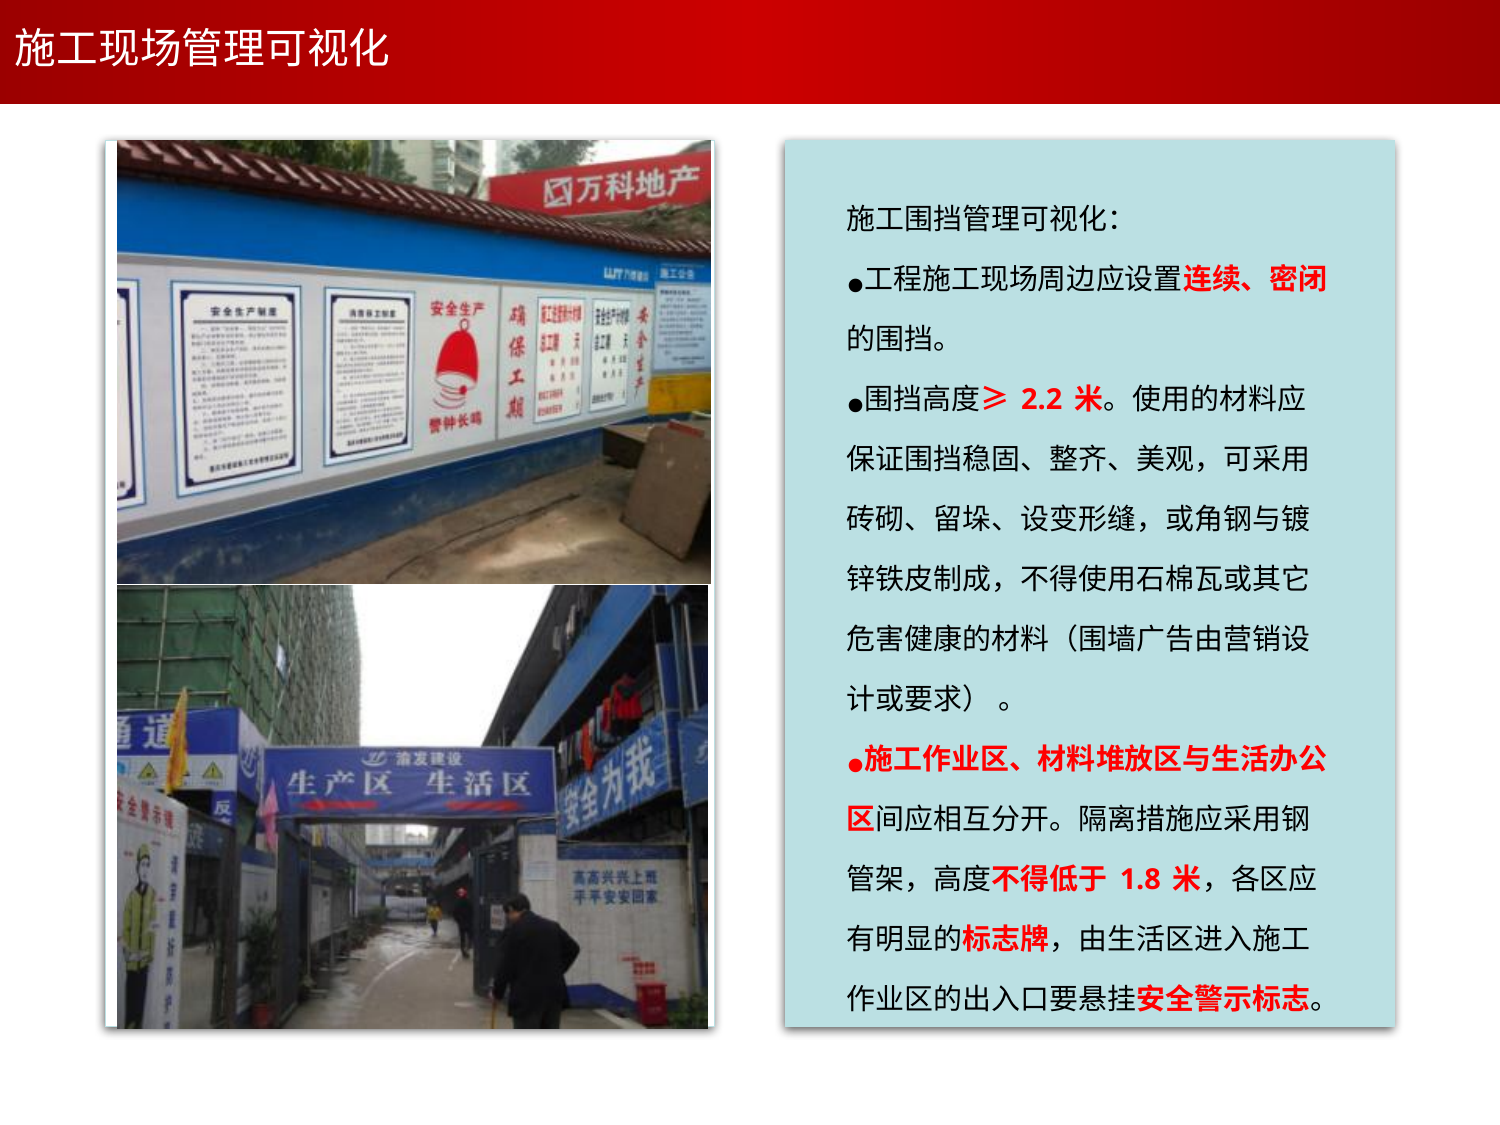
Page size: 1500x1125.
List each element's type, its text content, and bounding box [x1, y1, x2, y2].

picture [117, 585, 708, 1029]
text_box [785, 140, 1395, 1027]
text_box 施工现场管理可视化 [0, 0, 1500, 104]
picture [117, 140, 711, 584]
text_box 施工围挡管理可视化： 工程施工现场周边应设置连续、密闭的围挡。 围挡高度≥2.2米。使用的材料应保证围挡稳固、整齐、美观，可采用砖砌、留垛、设变形缝，或角钢与镀锌铁皮制成，不得使用石棉瓦或其它危害健康的材料（围墙广告由营销设计或要求） 。 施工作业区、材料堆放区与生活办公区间应相互分开。隔离措施应采用钢管架，高度不得低于1.8米，各区应有明显的标志牌，由生活区进入施工作业区的出入口要悬挂安全警示标志。 [832, 187, 1348, 1103]
text_box [105, 140, 715, 1027]
